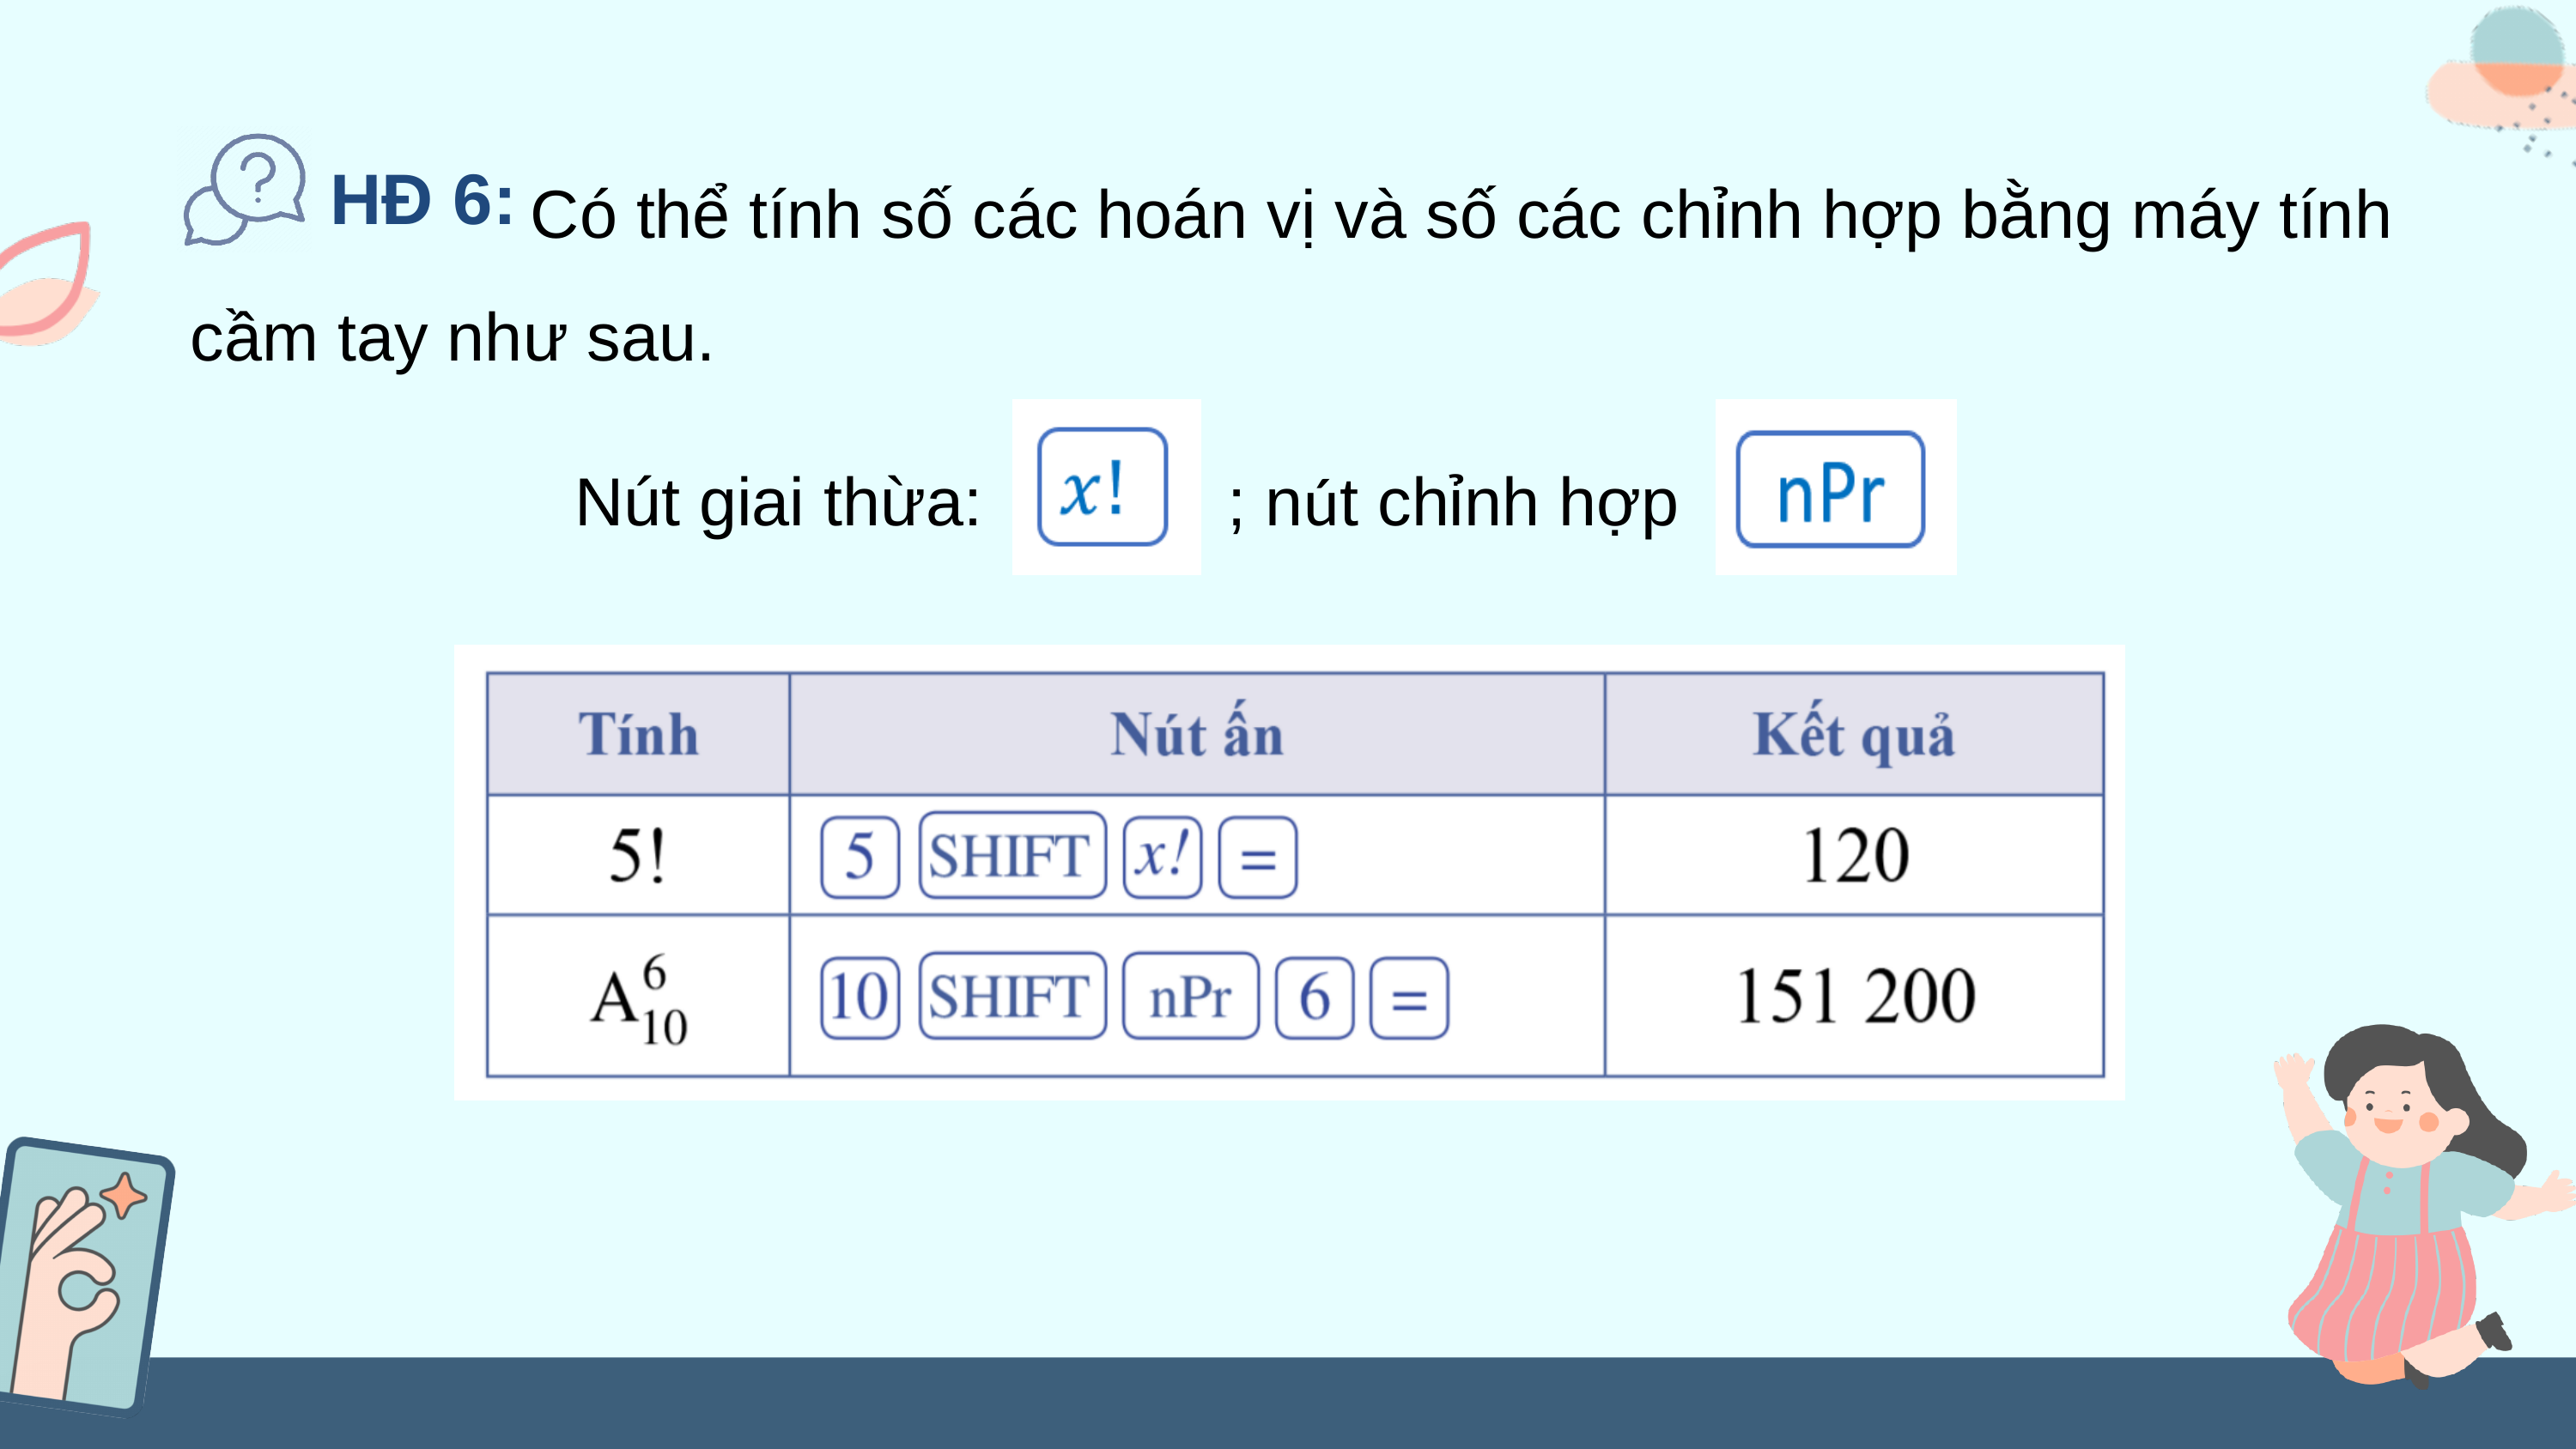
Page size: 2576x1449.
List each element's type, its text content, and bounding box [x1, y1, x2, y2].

picture [1012, 399, 1202, 575]
picture [2417, 0, 2576, 229]
text_box Nút giai thừa: ; nút chỉnh hợp [1206, 452, 1711, 547]
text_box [0, 1356, 2576, 1449]
picture [1716, 399, 1957, 575]
picture [0, 1135, 177, 1410]
text_box Có thể tính số các hoán vị và số các chỉnh hợp bằng máy tính cầm tay như sau. [178, 123, 2423, 381]
picture [454, 644, 2126, 1100]
picture [177, 126, 312, 252]
picture [2274, 1011, 2576, 1391]
picture [0, 221, 100, 348]
text_box Nút giai thừa: ; nút chỉnh hợp [562, 452, 1008, 547]
